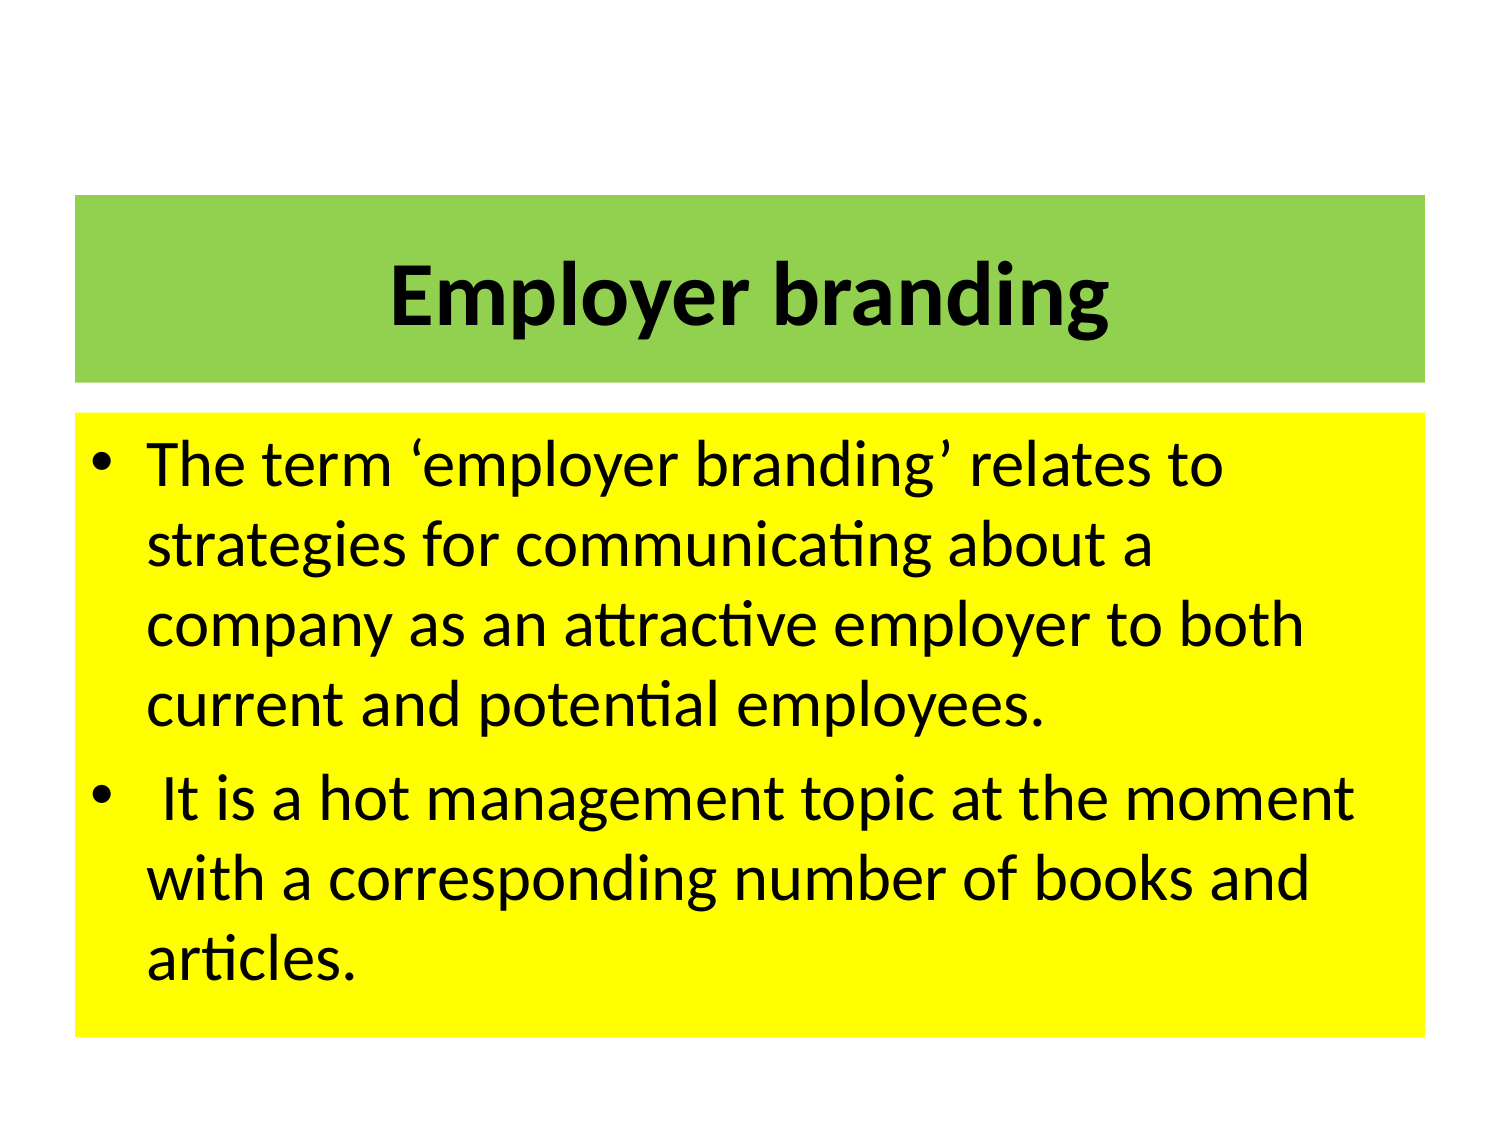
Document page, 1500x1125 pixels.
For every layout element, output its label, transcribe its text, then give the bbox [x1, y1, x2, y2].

title Employer branding [75, 195, 1425, 383]
list The term ‘employer branding’ relates to strategies for communicating about a company as an attractive employer to both current and potential employees. It is a hot management topic at the moment with a corresponding number of books and articles. [75, 412, 1425, 1038]
